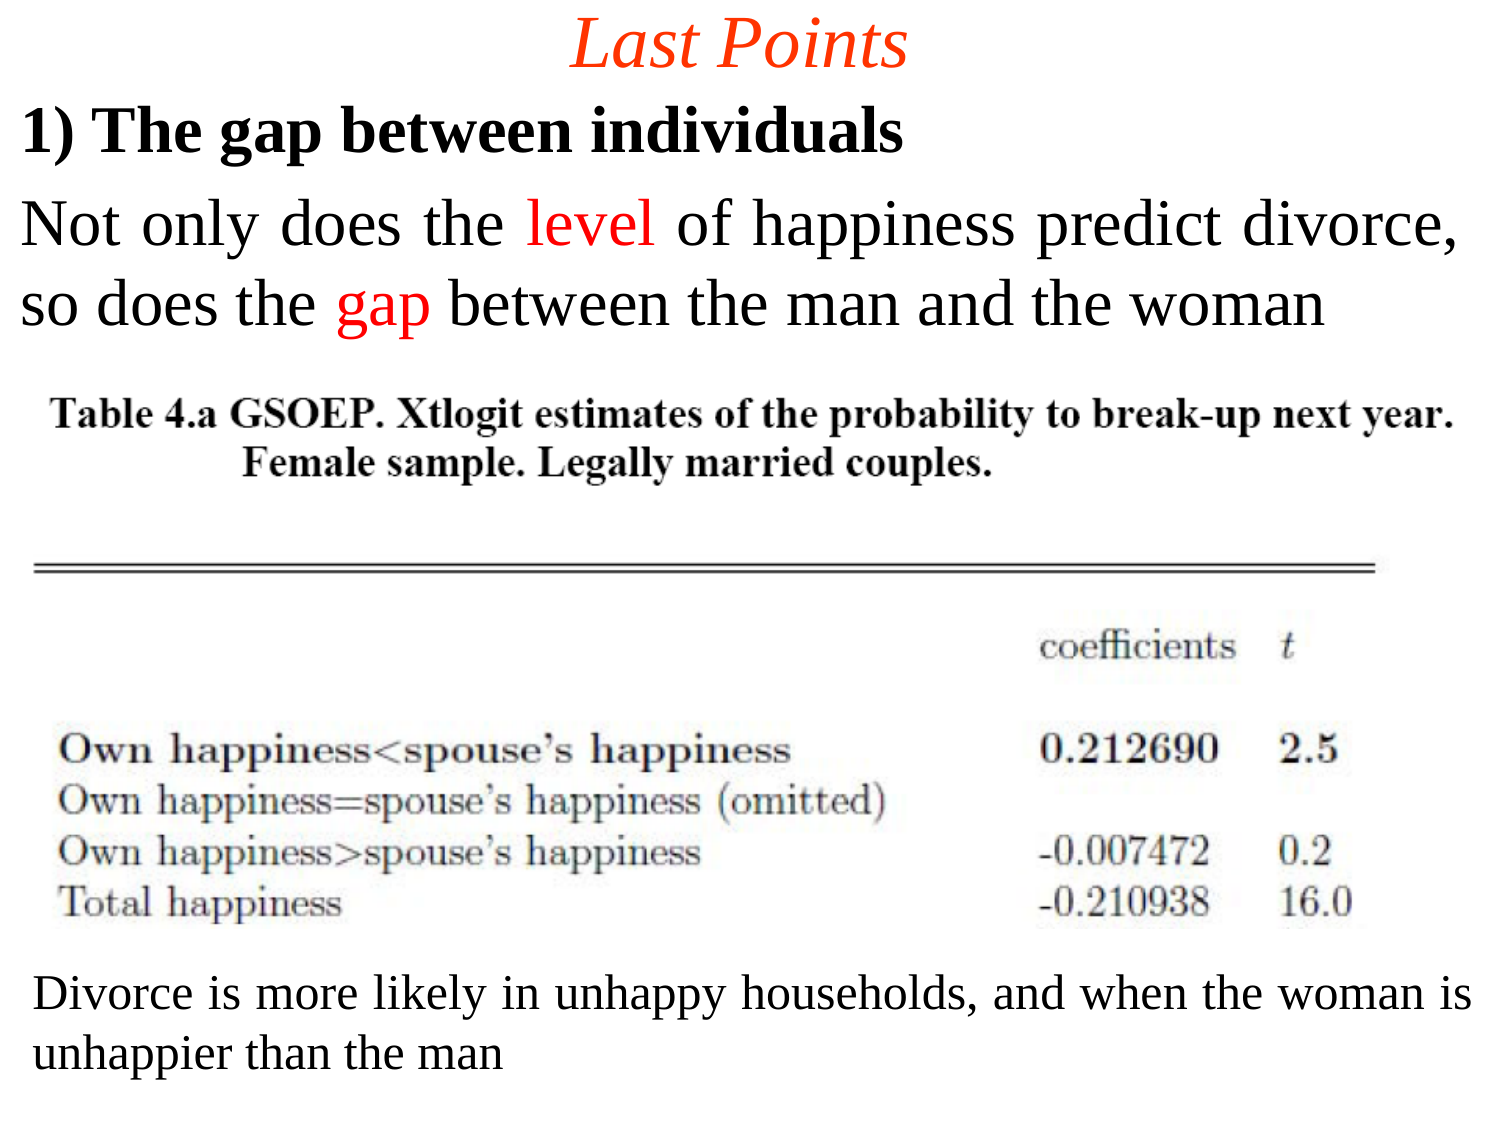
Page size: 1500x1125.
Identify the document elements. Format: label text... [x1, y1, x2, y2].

text_box Divorce is more likely in unhappy households, and when the woman is unhappier than the man [17, 952, 1489, 1083]
list 1) The gap between individuals Not only does the level of happiness predict divorce, so does the gap between the man and the woman [5, 78, 1477, 386]
text_box 145 [13, 1023, 111, 1105]
picture [15, 381, 1485, 929]
text_box Last Points [64, 7, 1415, 90]
